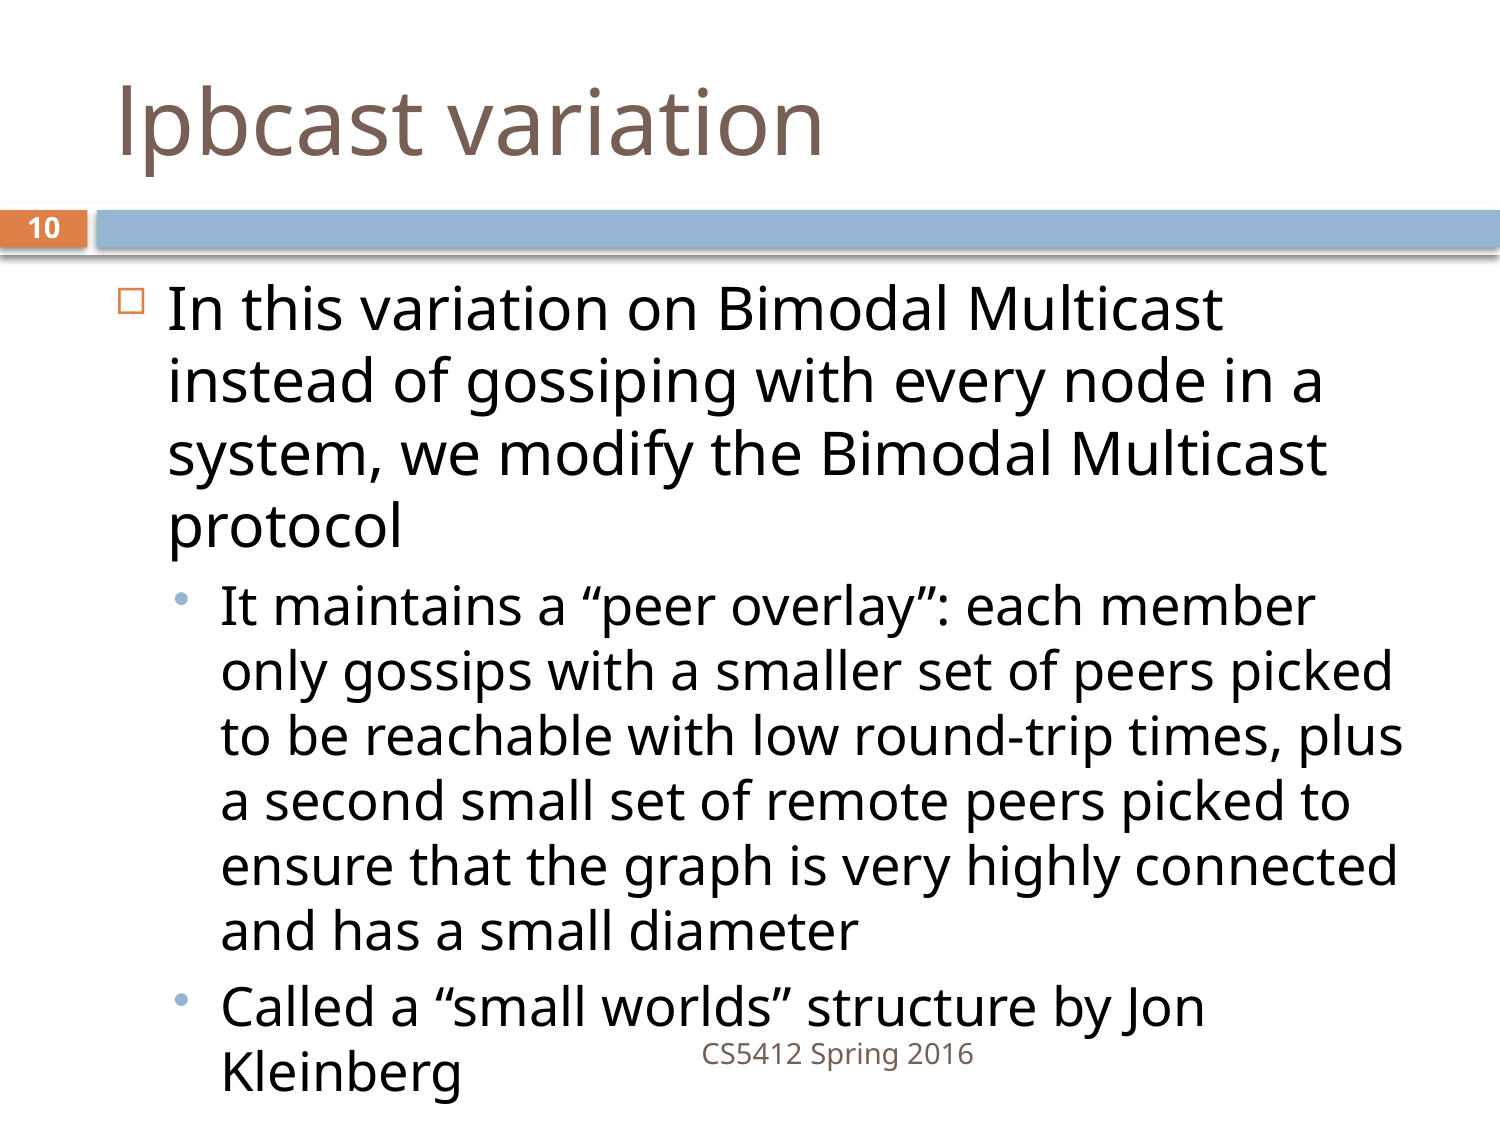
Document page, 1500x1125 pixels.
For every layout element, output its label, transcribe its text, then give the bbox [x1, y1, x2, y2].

slide_number 10 [0, 208, 88, 249]
title lpbcast variation [100, 37, 1438, 200]
list In this variation on Bimodal Multicast instead of gossiping with every node in a system, we modify the Bimodal Multicast protocol It maintains a “peer overlay”: each member only gossips with a smaller set of peers picked to be reachable with low round-trip times, plus a second small set of remote peers picked to ensure that the graph is very highly connected and has a small diameter Called a “small worlds” structure by Jon Kleinberg Lpbcast is often faster, but equally reliable! [100, 262, 1438, 1000]
footer CS5412 Spring 2016 [99, 1024, 990, 1085]
